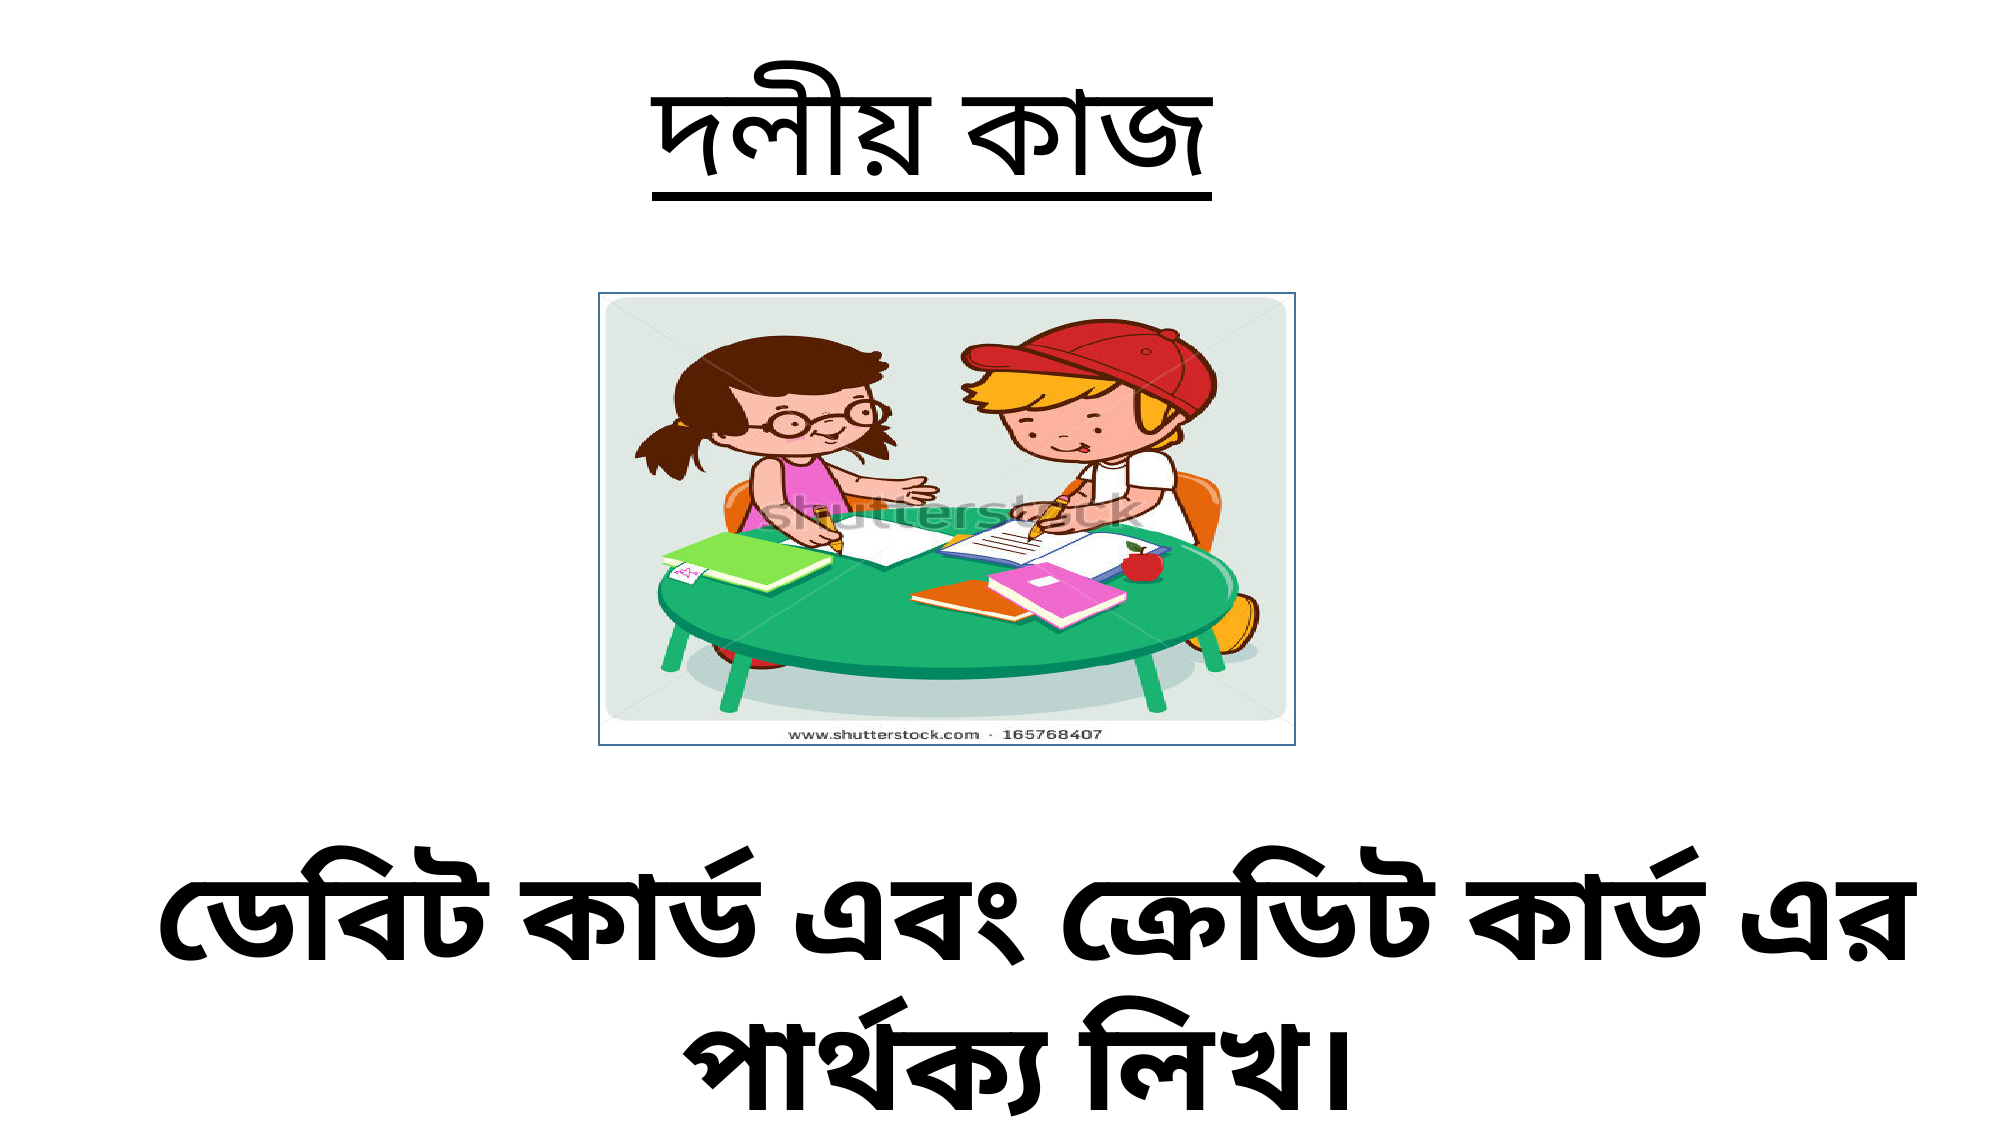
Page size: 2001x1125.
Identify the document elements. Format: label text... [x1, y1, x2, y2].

text_box দলীয় কাজ [637, 42, 1321, 208]
text_box ডেবিট কার্ড এবং ক্রেডিট কার্ড এর পার্থক্য লিখ। [72, 827, 2000, 1125]
text_box [598, 292, 1296, 746]
